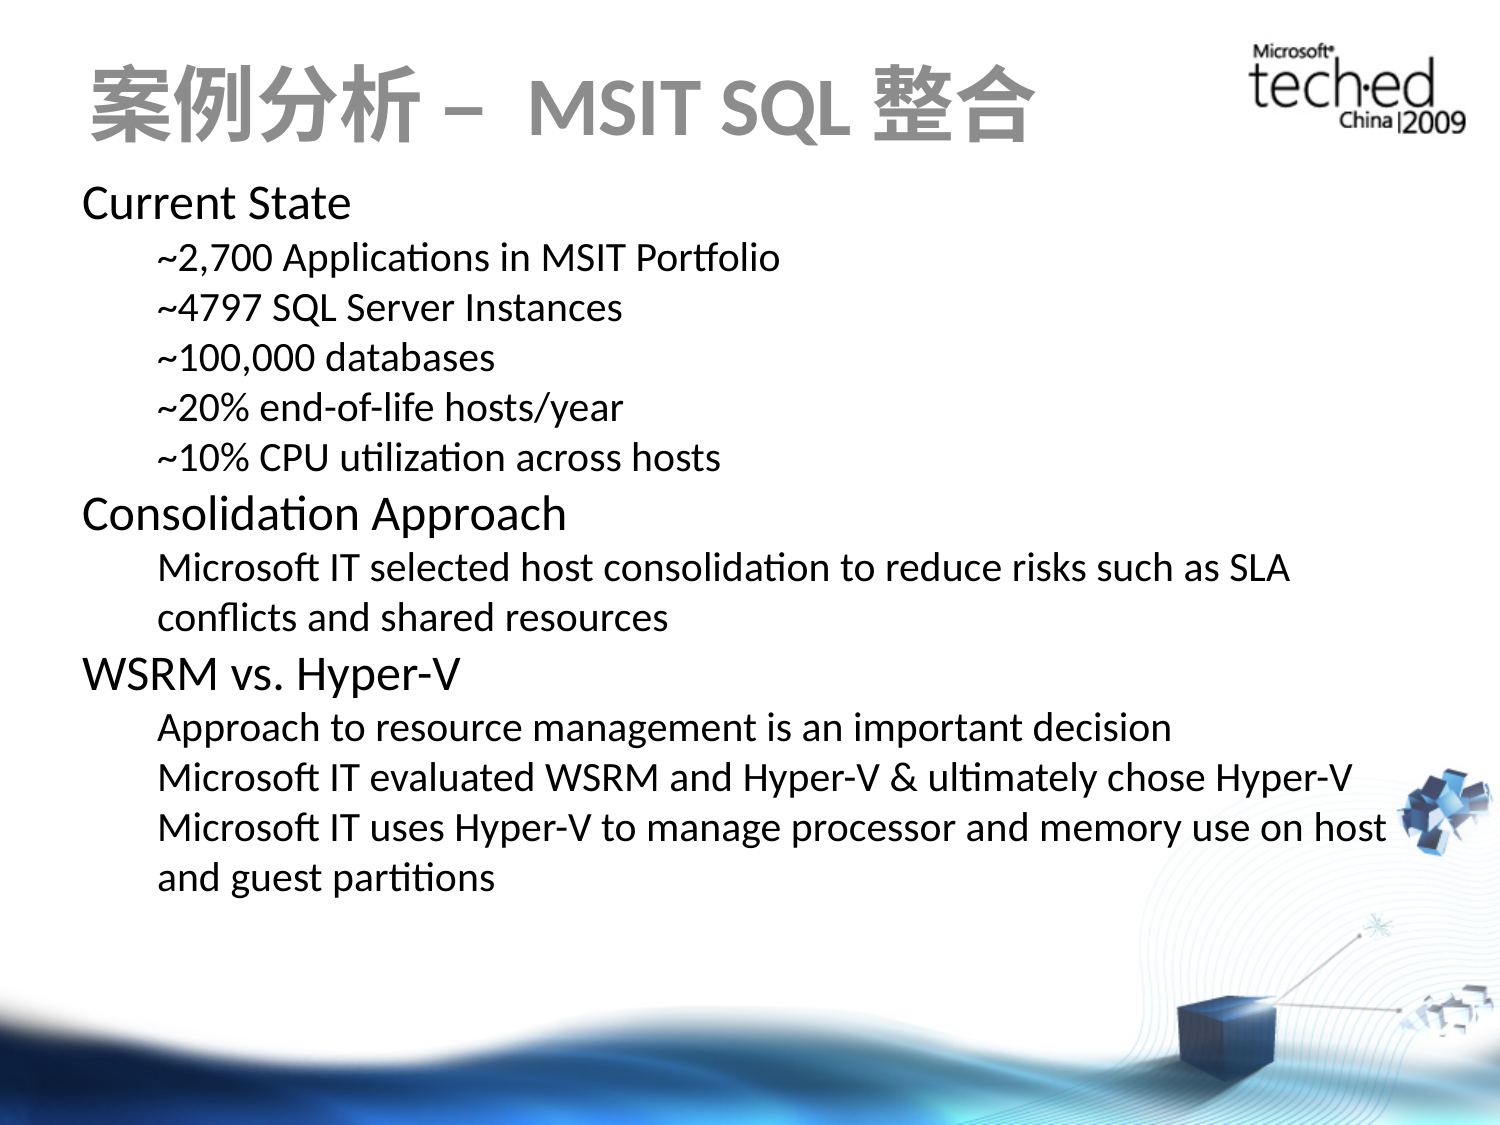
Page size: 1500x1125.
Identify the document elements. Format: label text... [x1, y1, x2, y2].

list Current State ~2,700 Applications in MSIT Portfolio ~4797 SQL Server Instances ~100,000 databases ~20% end-of-life hosts/year ~10% CPU utilization across hosts Consolidation Approach Microsoft IT selected host consolidation to reduce risks such as SLA conflicts and shared resources WSRM vs. Hyper-V Approach to resource management is an important decision Microsoft IT evaluated WSRM and Hyper-V & ultimately chose Hyper-V Microsoft IT uses Hyper-V to manage processor and memory use on host and guest partitions [67, 162, 1443, 1000]
picture [0, 0, 1500, 1125]
title 案例分析 – MSIT SQL整合 [75, 45, 1425, 162]
